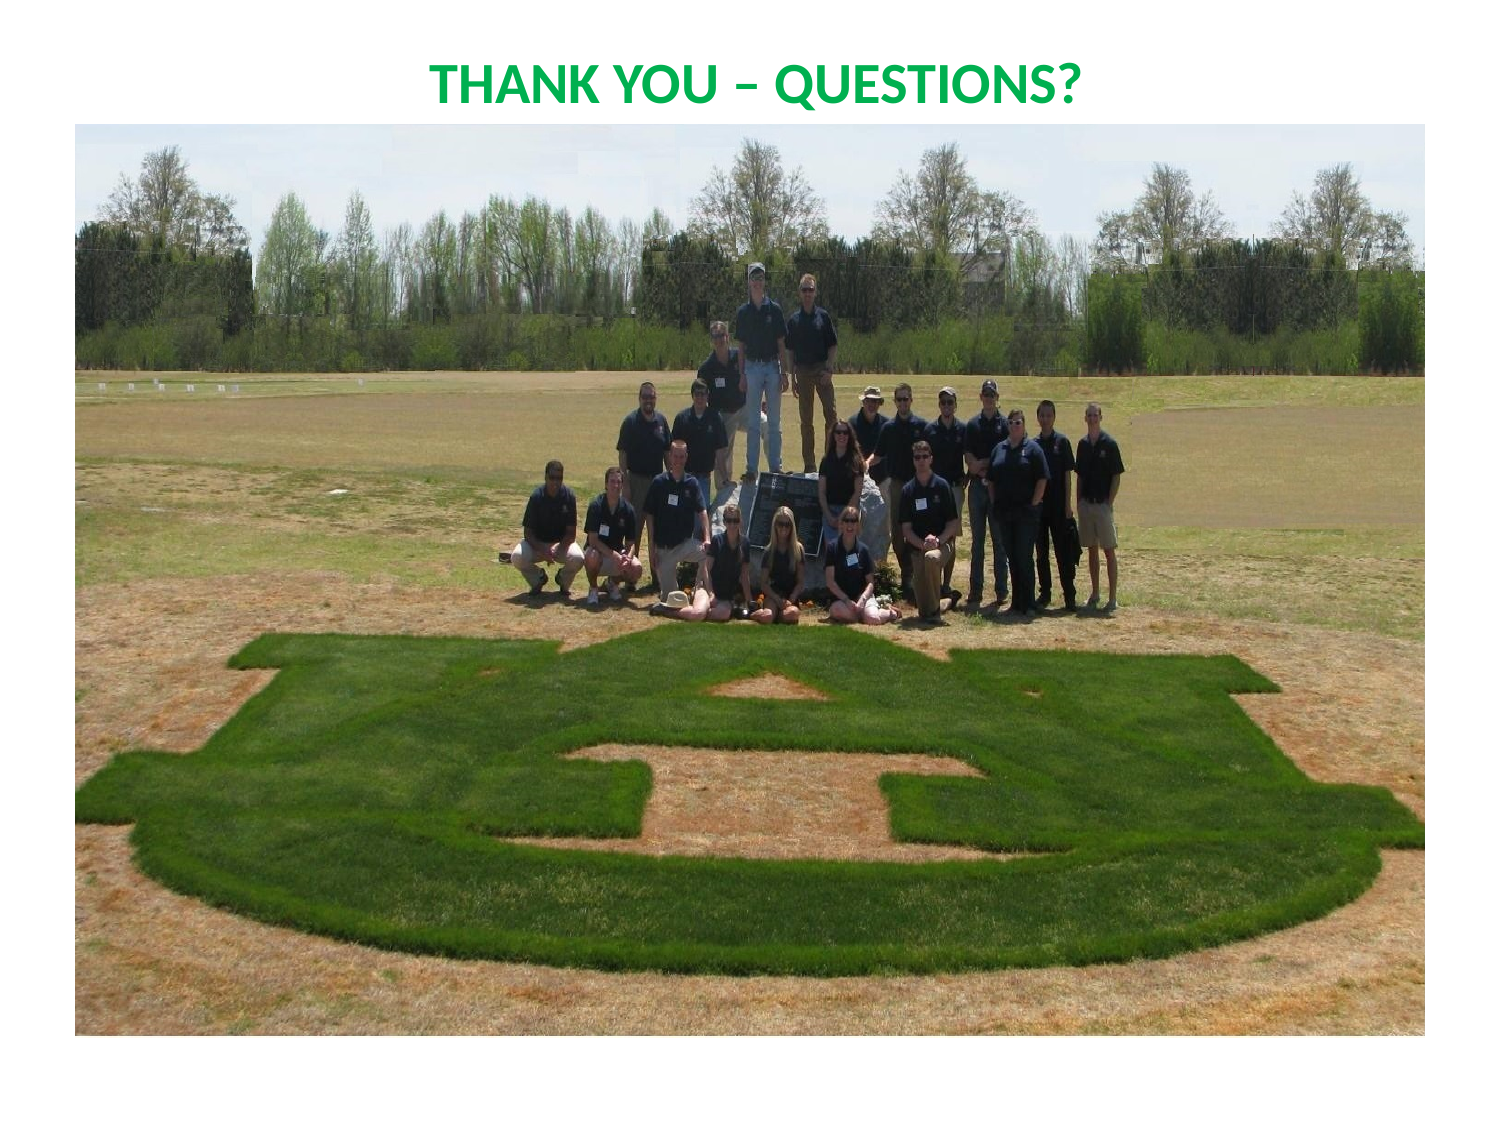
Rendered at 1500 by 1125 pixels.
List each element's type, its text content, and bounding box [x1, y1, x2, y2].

picture [74, 124, 1426, 1038]
text_box THANK YOU – QUESTIONS? [414, 37, 1099, 123]
